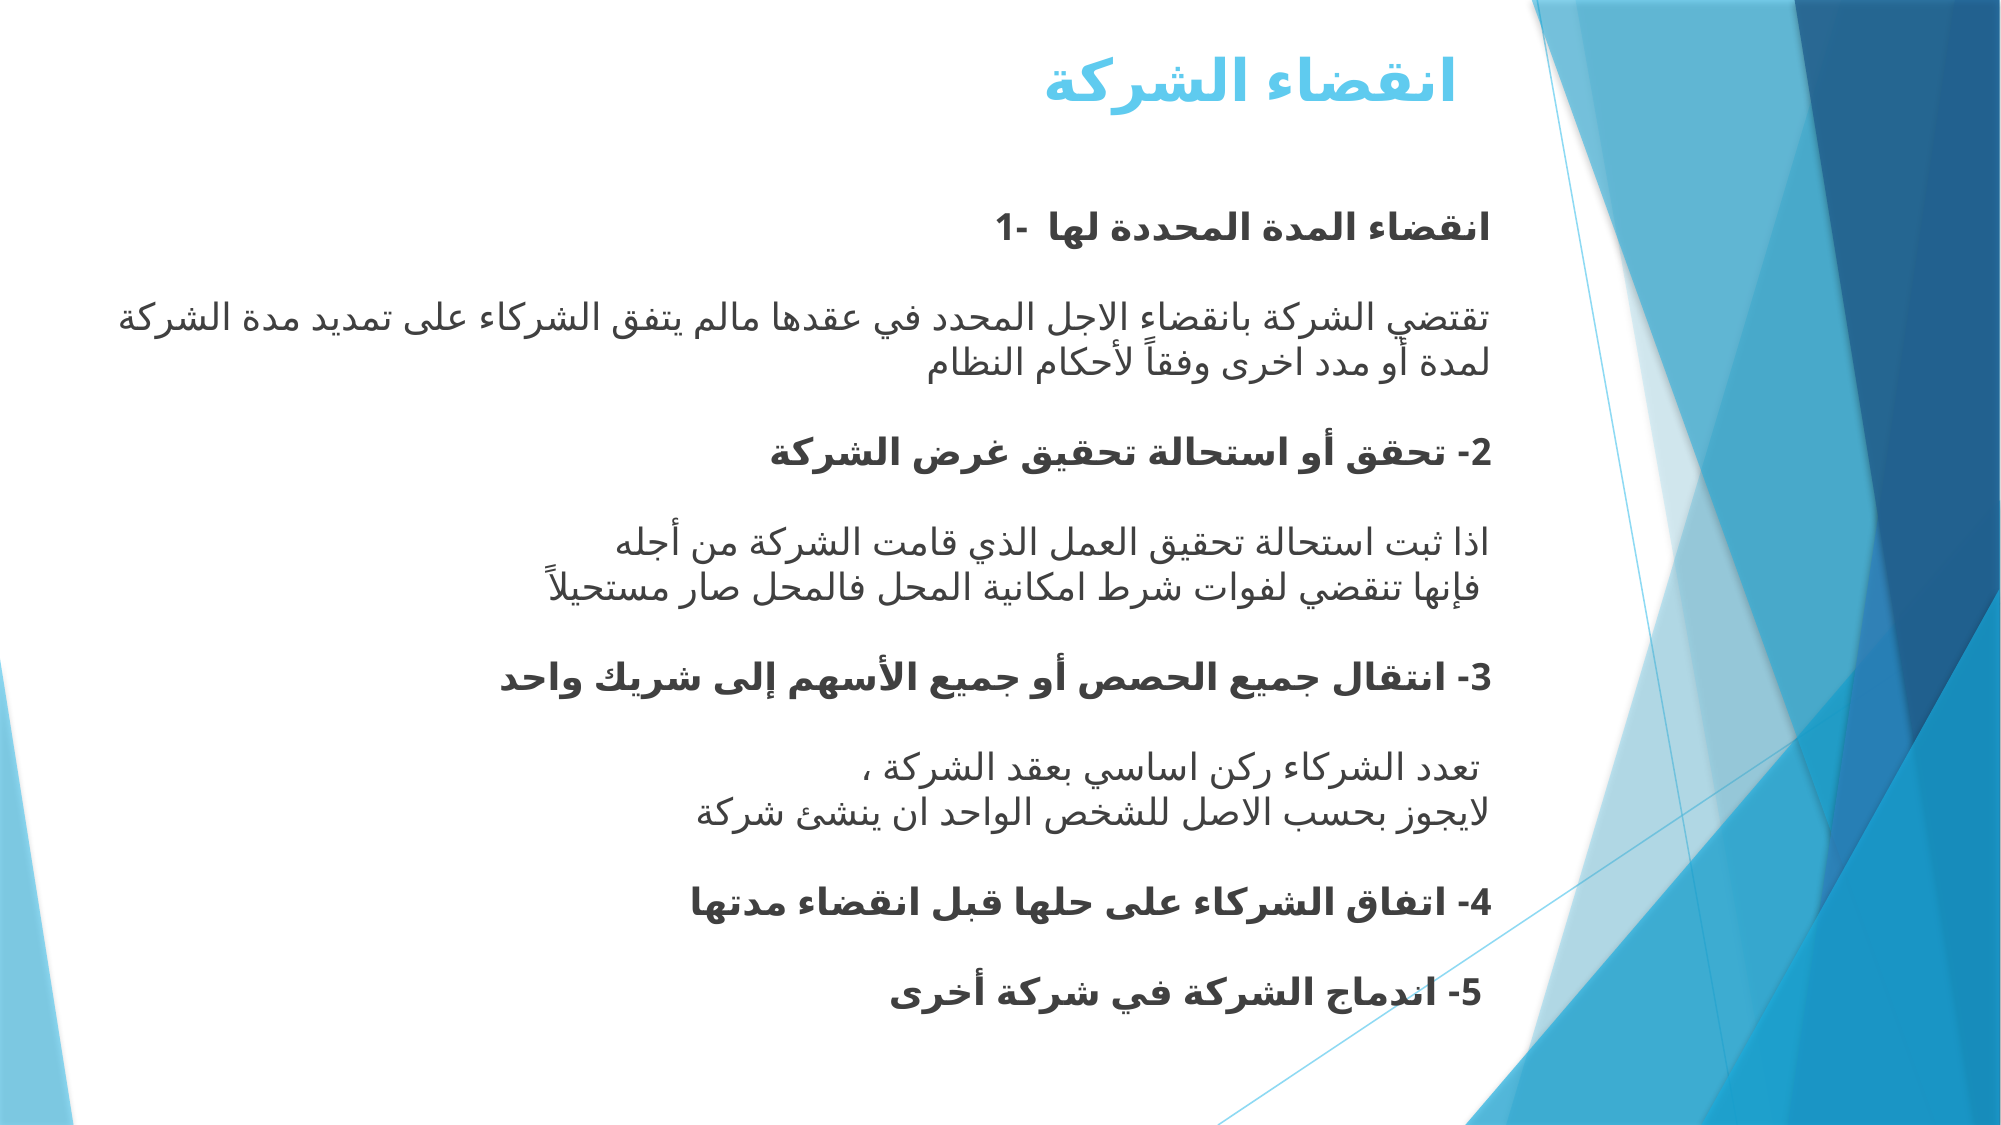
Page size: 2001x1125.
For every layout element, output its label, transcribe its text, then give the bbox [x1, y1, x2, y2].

list 1- انقضاء المدة المحددة لها تقتضي الشركة بانقضاء الاجل المحدد في عقدها مالم يتفق الشركاء على تمديد مدة الشركة لمدة أو مدد اخرى وفقاً لأحكام النظام 2- تحقق أو استحالة تحقيق غرض الشركة اذا ثبت استحالة تحقيق العمل الذي قامت الشركة من أجله فإنها تنقضي لفوات شرط امكانية المحل فالمحل صار مستحيلاً 3- انتقال جميع الحصص أو جميع الأسهم إلى شريك واحد تعدد الشركاء ركن اساسي بعقد الشركة ، لايجوز بحسب الاصل للشخص الواحد ان ينشئ شركة 4- اتفاق الشركاء على حلها قبل انقضاء مدتها 5- اندماج الشركة في شركة أخرى [96, 195, 1507, 1030]
title انقضاء الشركة [0, 35, 1474, 165]
